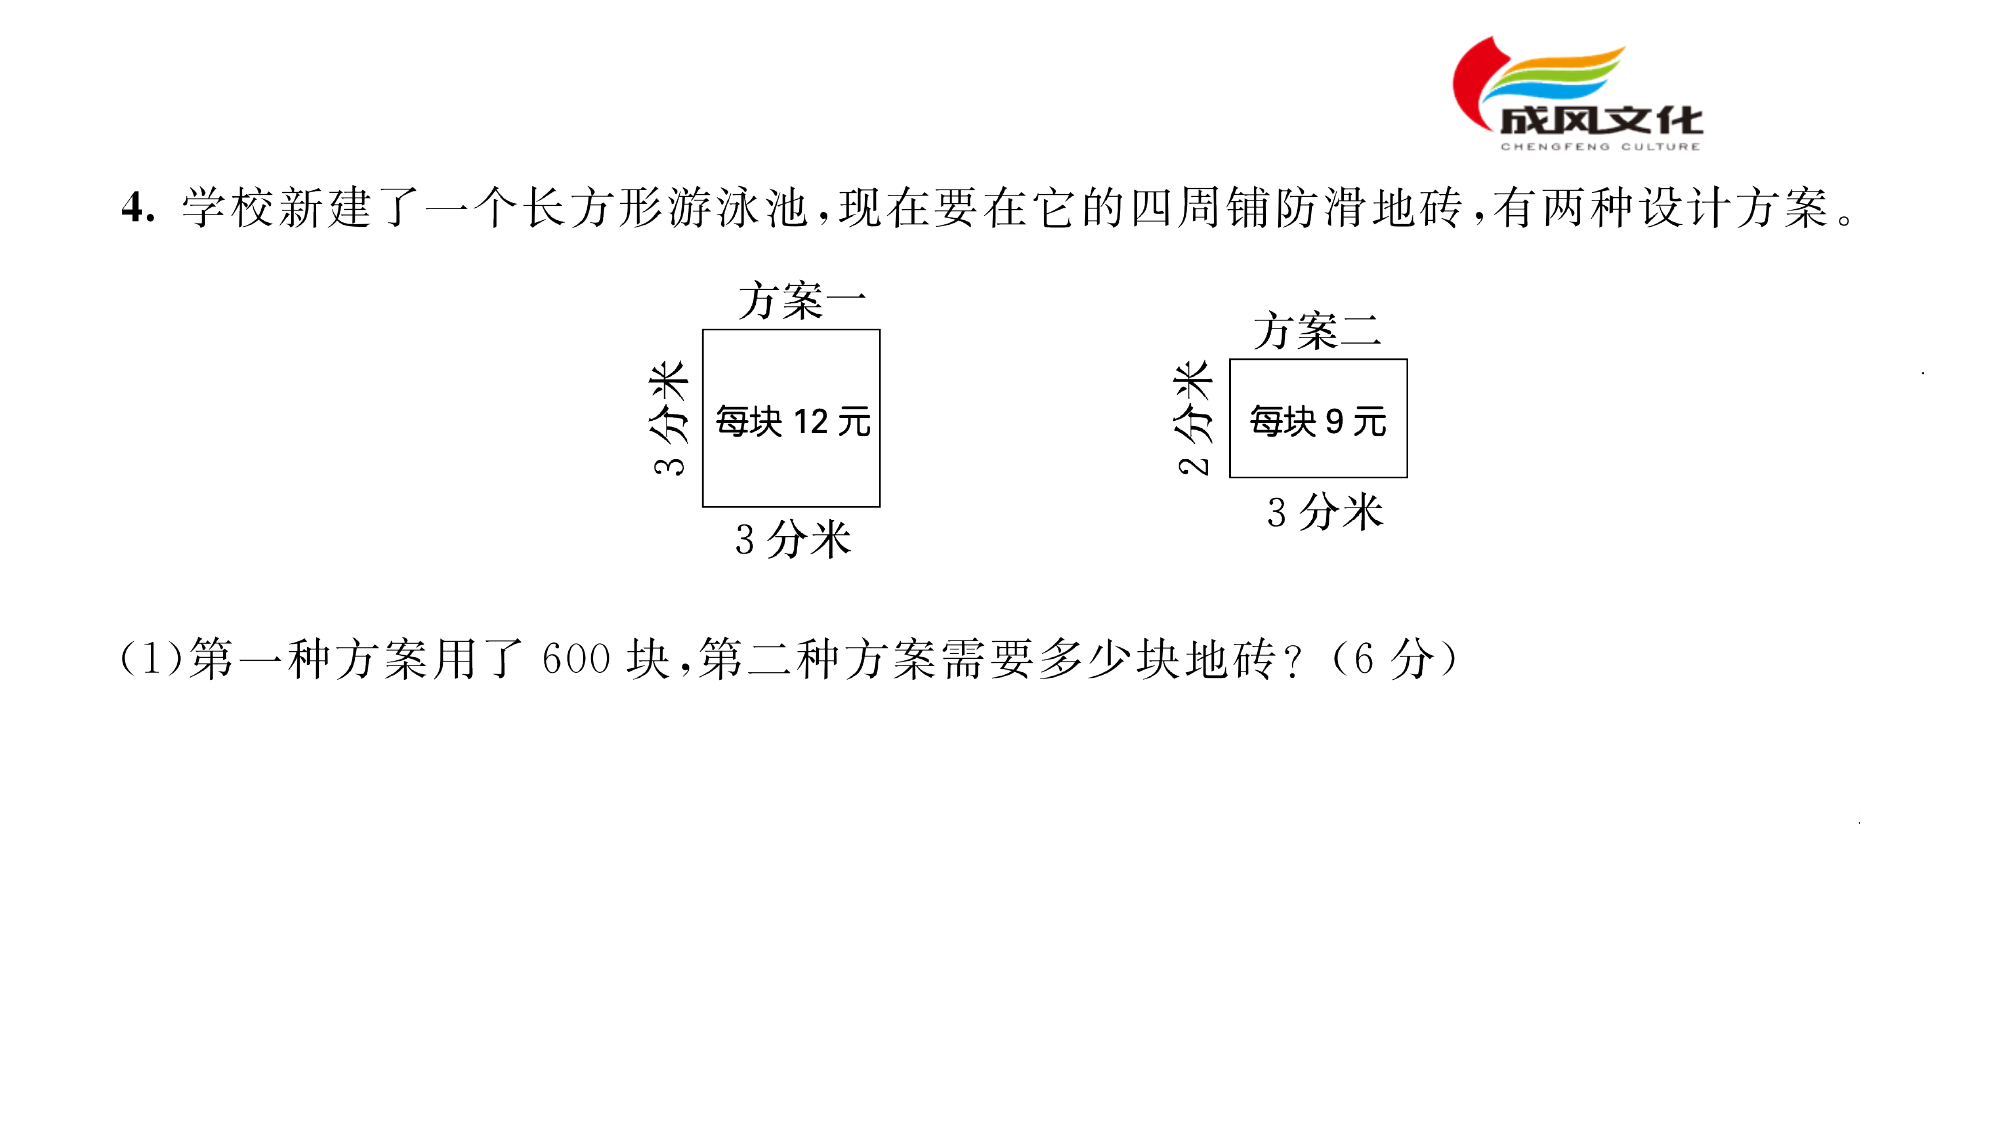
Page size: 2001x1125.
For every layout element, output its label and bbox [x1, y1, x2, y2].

picture [118, 621, 2000, 976]
picture [118, 30, 2000, 594]
